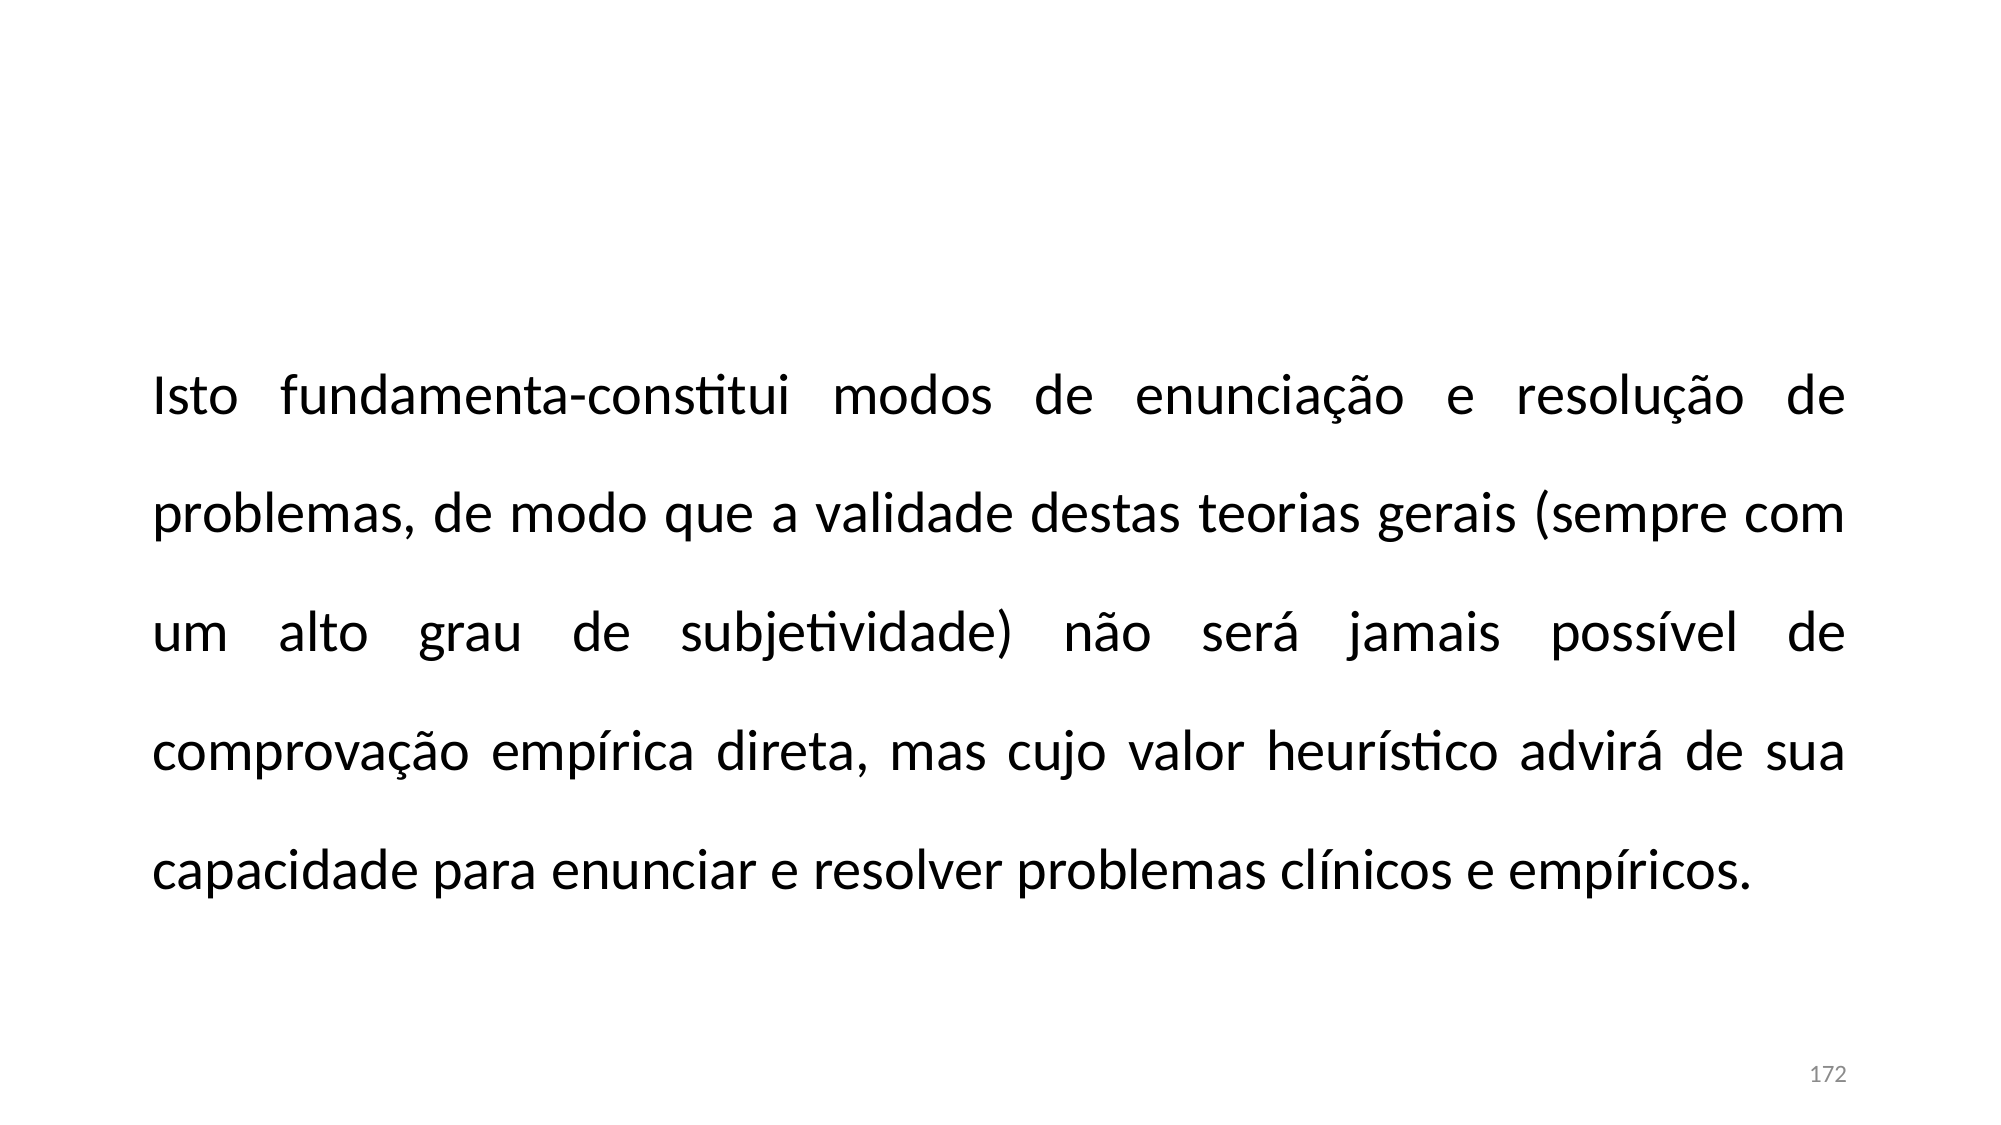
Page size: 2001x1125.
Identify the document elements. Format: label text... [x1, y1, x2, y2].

list Isto fundamenta-constitui modos de enunciação e resolução de problemas, de modo que a validade destas teorias gerais (sempre com um alto grau de subjetividade) não será jamais possível de comprovação empírica direta, mas cujo valor heurístico advirá de sua capacidade para enunciar e resolver problemas clínicos e empíricos. [137, 299, 1863, 1014]
slide_number 172 [1412, 1042, 1863, 1103]
